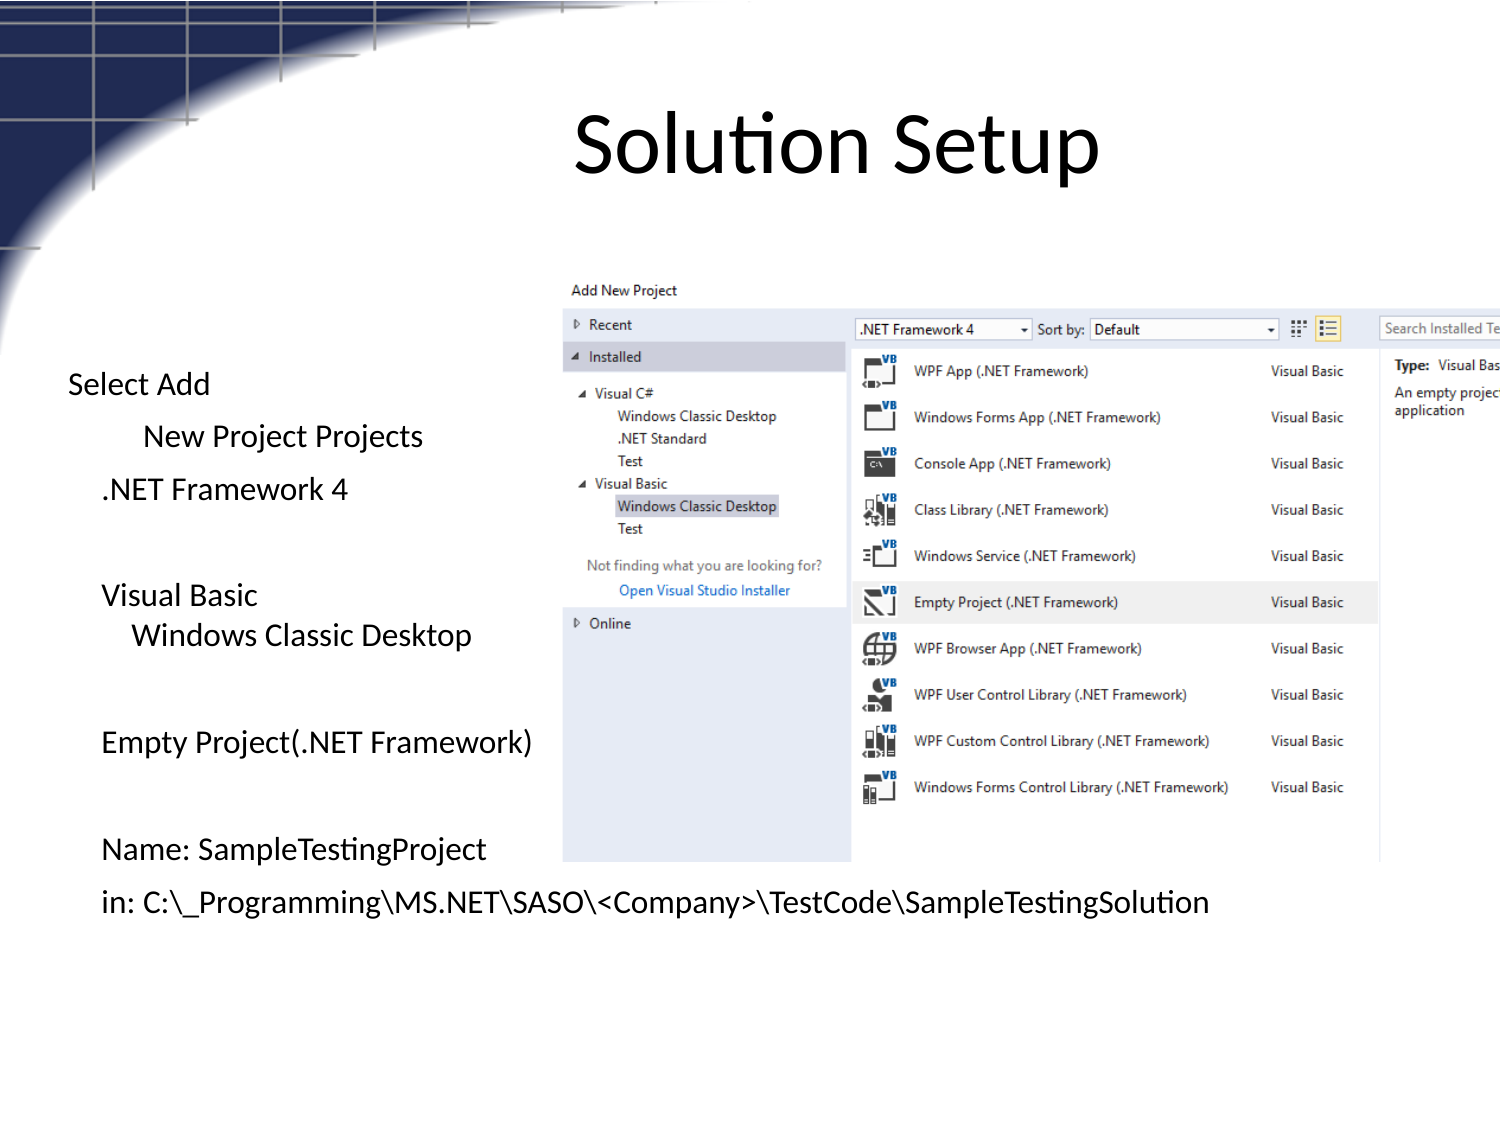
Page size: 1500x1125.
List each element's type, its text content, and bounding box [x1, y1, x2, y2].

text_box Select Add New Project Projects .NET Framework 4 Visual Basic Windows Classic Desktop Empty Project(.NET Framework) Name: SampleTestingProject in: C:\_Programming\MS.NET\SASO\<Company>\TestCode\SampleTestingSolution [53, 364, 1304, 996]
picture [0, 1, 1500, 862]
